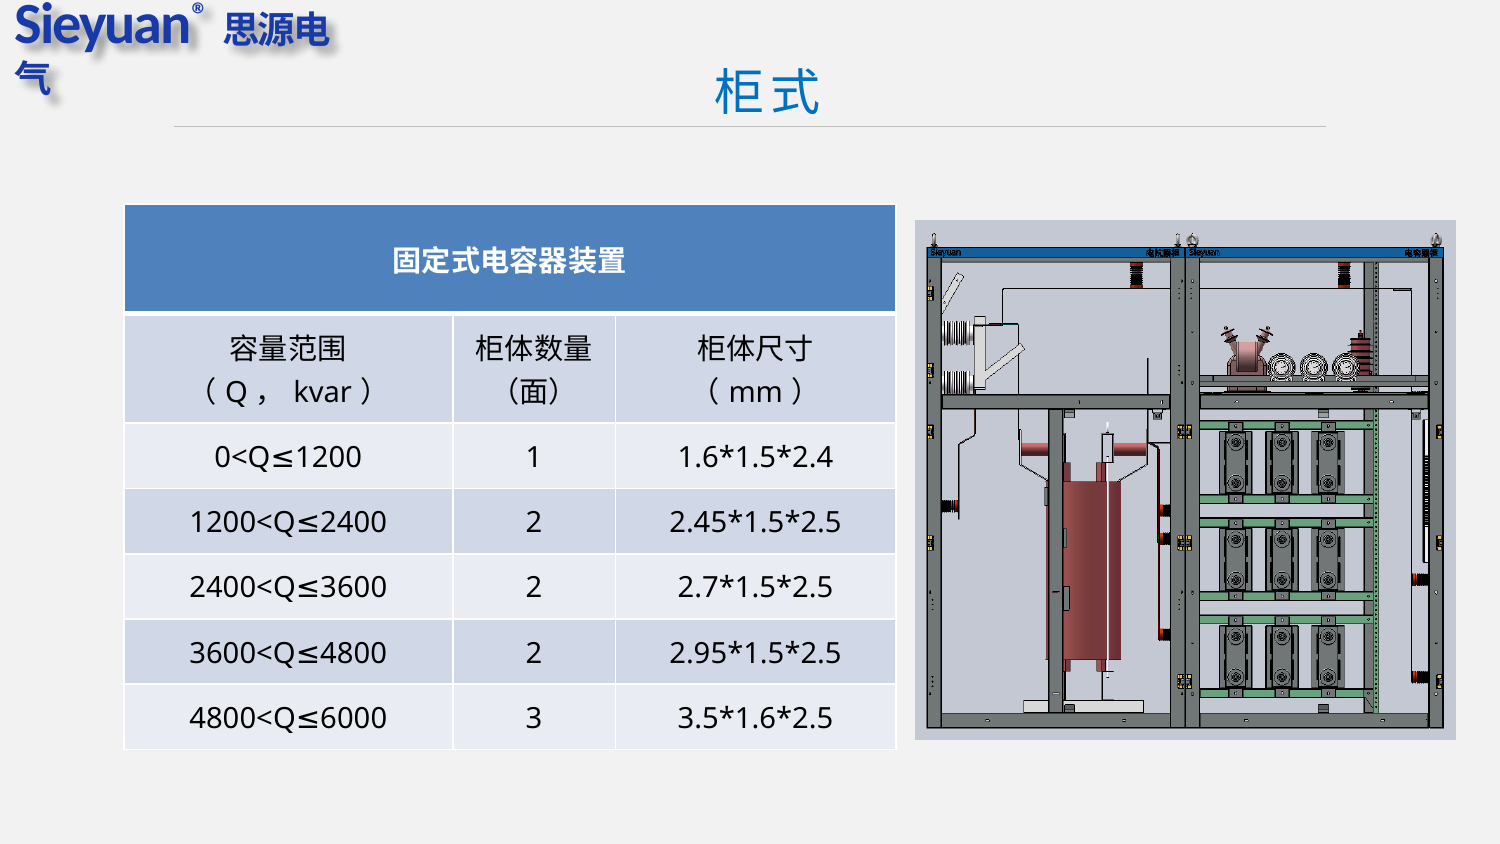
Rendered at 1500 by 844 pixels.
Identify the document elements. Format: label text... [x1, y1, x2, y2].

table_cell 3.5*1.6*2.5 [616, 685, 895, 749]
table_cell 0<Q≤1200 [125, 424, 452, 488]
table_cell 容量范围 （Q，kvar） [125, 316, 452, 422]
table_cell 1200<Q≤2400 [125, 489, 452, 553]
table_cell 2 [454, 555, 615, 618]
picture [914, 220, 1456, 740]
table_cell 4800<Q≤6000 [125, 685, 452, 749]
text_box 柜式 [410, 54, 1125, 125]
table_cell 柜体数量（面） [454, 316, 615, 422]
table_cell 1 [454, 424, 615, 488]
table_cell 2.45*1.5*2.5 [616, 489, 895, 553]
table_cell 柜体尺寸 （mm） [616, 316, 895, 422]
table_cell 3 [454, 685, 615, 749]
table_cell 2400<Q≤3600 [125, 555, 452, 618]
table_header 固定式电容器装置 [125, 205, 895, 311]
table_cell 2.7*1.5*2.5 [616, 555, 895, 618]
table_cell 2.95*1.5*2.5 [616, 620, 895, 683]
table_cell 1.6*1.5*2.4 [616, 424, 895, 488]
table_cell 2 [454, 620, 615, 683]
table_cell 3600<Q≤4800 [125, 620, 452, 683]
table_cell 2 [454, 489, 615, 553]
